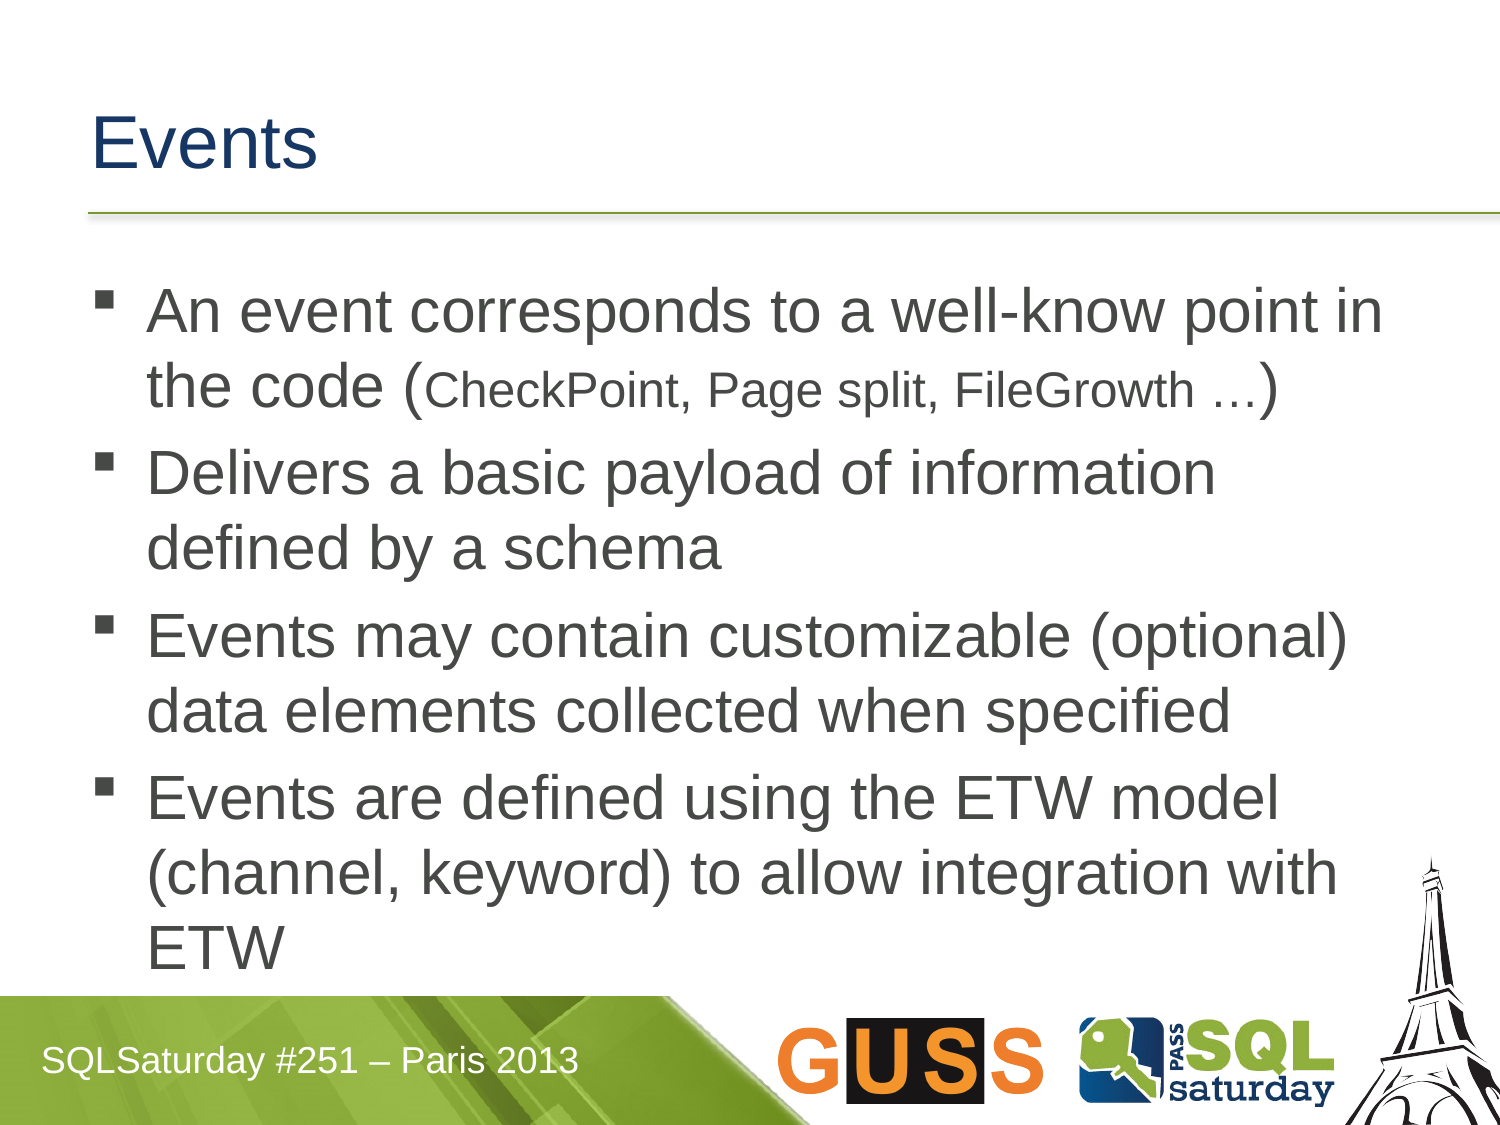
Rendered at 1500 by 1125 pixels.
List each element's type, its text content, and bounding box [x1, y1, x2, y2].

picture [0, 854, 1500, 1125]
title Events [75, 45, 1425, 233]
list An event corresponds to a well-know point in the code (CheckPoint, Page split, FileGrowth …) Delivers a basic payload of information defined by a schema Events may contain customizable (optional) data elements collected when specified Events are defined using the ETW model (channel, keyword) to allow integration with ETW [75, 262, 1425, 1005]
